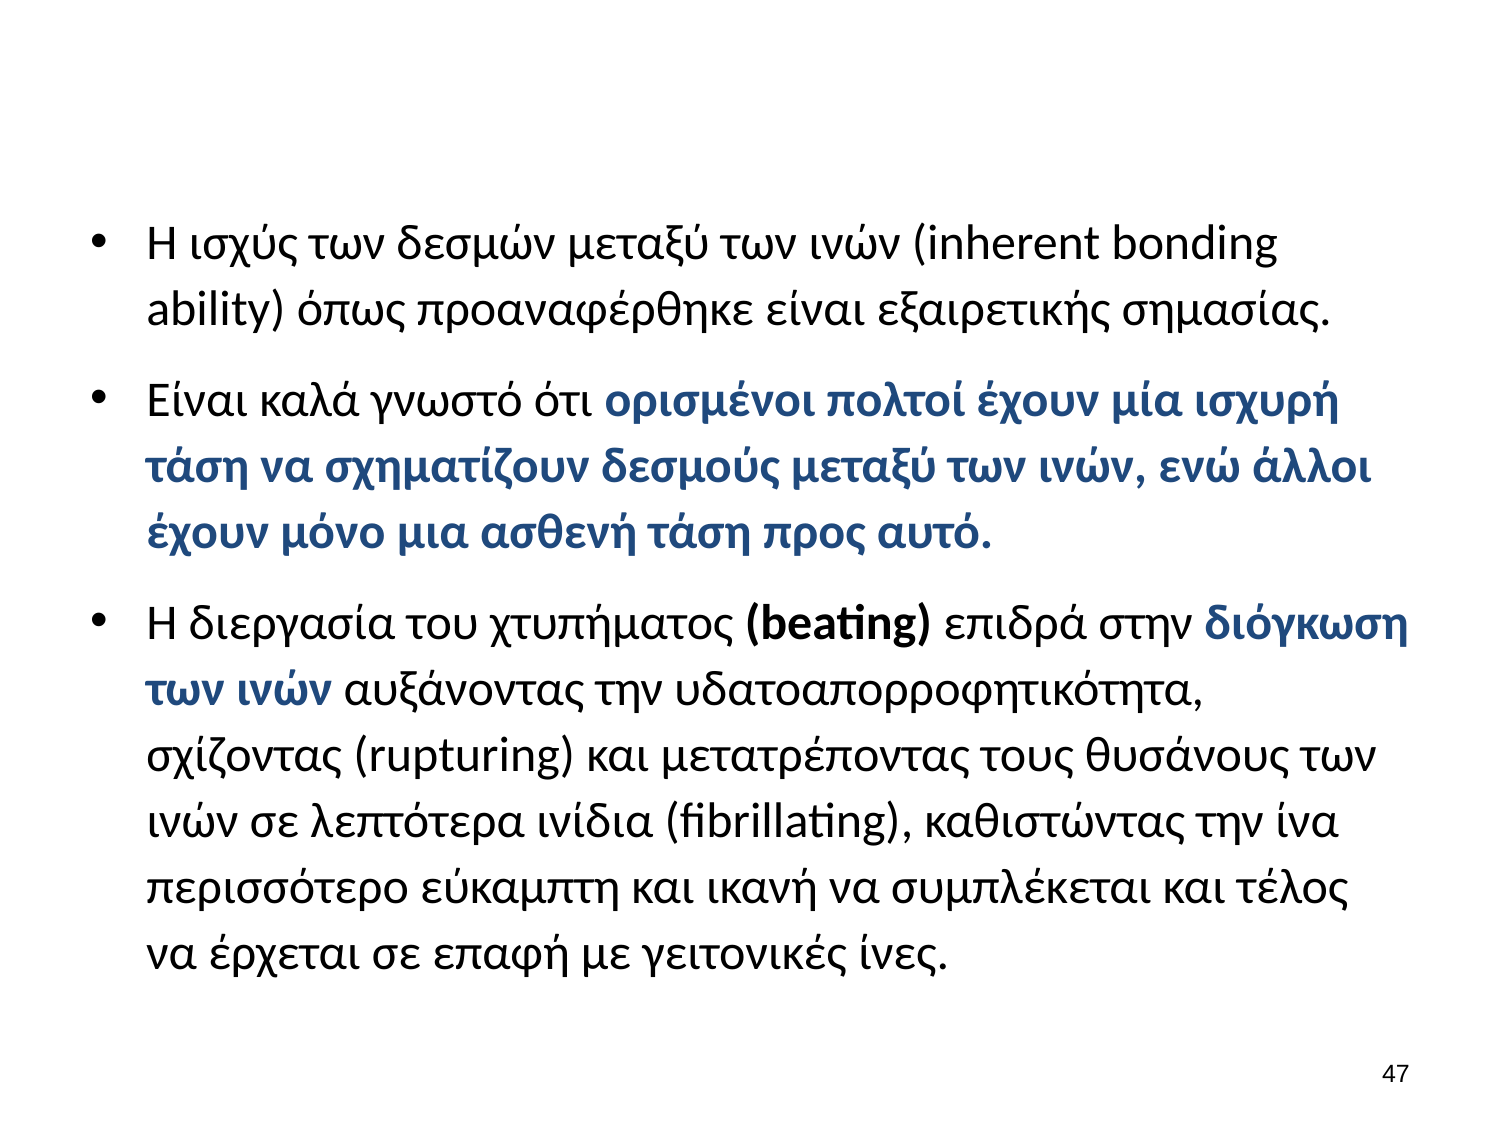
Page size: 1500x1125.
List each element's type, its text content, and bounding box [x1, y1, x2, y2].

slide_number 46 [1074, 1042, 1425, 1103]
list Η ισχύς των δεσμών μεταξύ των ινών (inherent bonding ability) όπως προαναφέρθηκε είναι εξαιρετικής σημασίας. Είναι καλά γνωστό ότι ορισμένοι πολτοί έχουν μία ισχυρή τάση να σχηματίζουν δεσμούς μεταξύ των ινών, ενώ άλλοι έχουν μόνο μια ασθενή τάση προς αυτό. H διεργασία του χτυπήματος (beating) επιδρά στην διόγκωση των ινών αυξάνοντας την υδατοαπορροφητικότητα, σχίζοντας (rupturing) και μετατρέποντας τους θυσάνους των ινών σε λεπτότερα ινίδια (fibrillating), καθιστώντας την ίνα περισσότερο εύκαμπτη και ικανή να συμπλέκεται και τέλος να έρχεται σε επαφή με γειτονικές ίνες. [75, 196, 1425, 1024]
